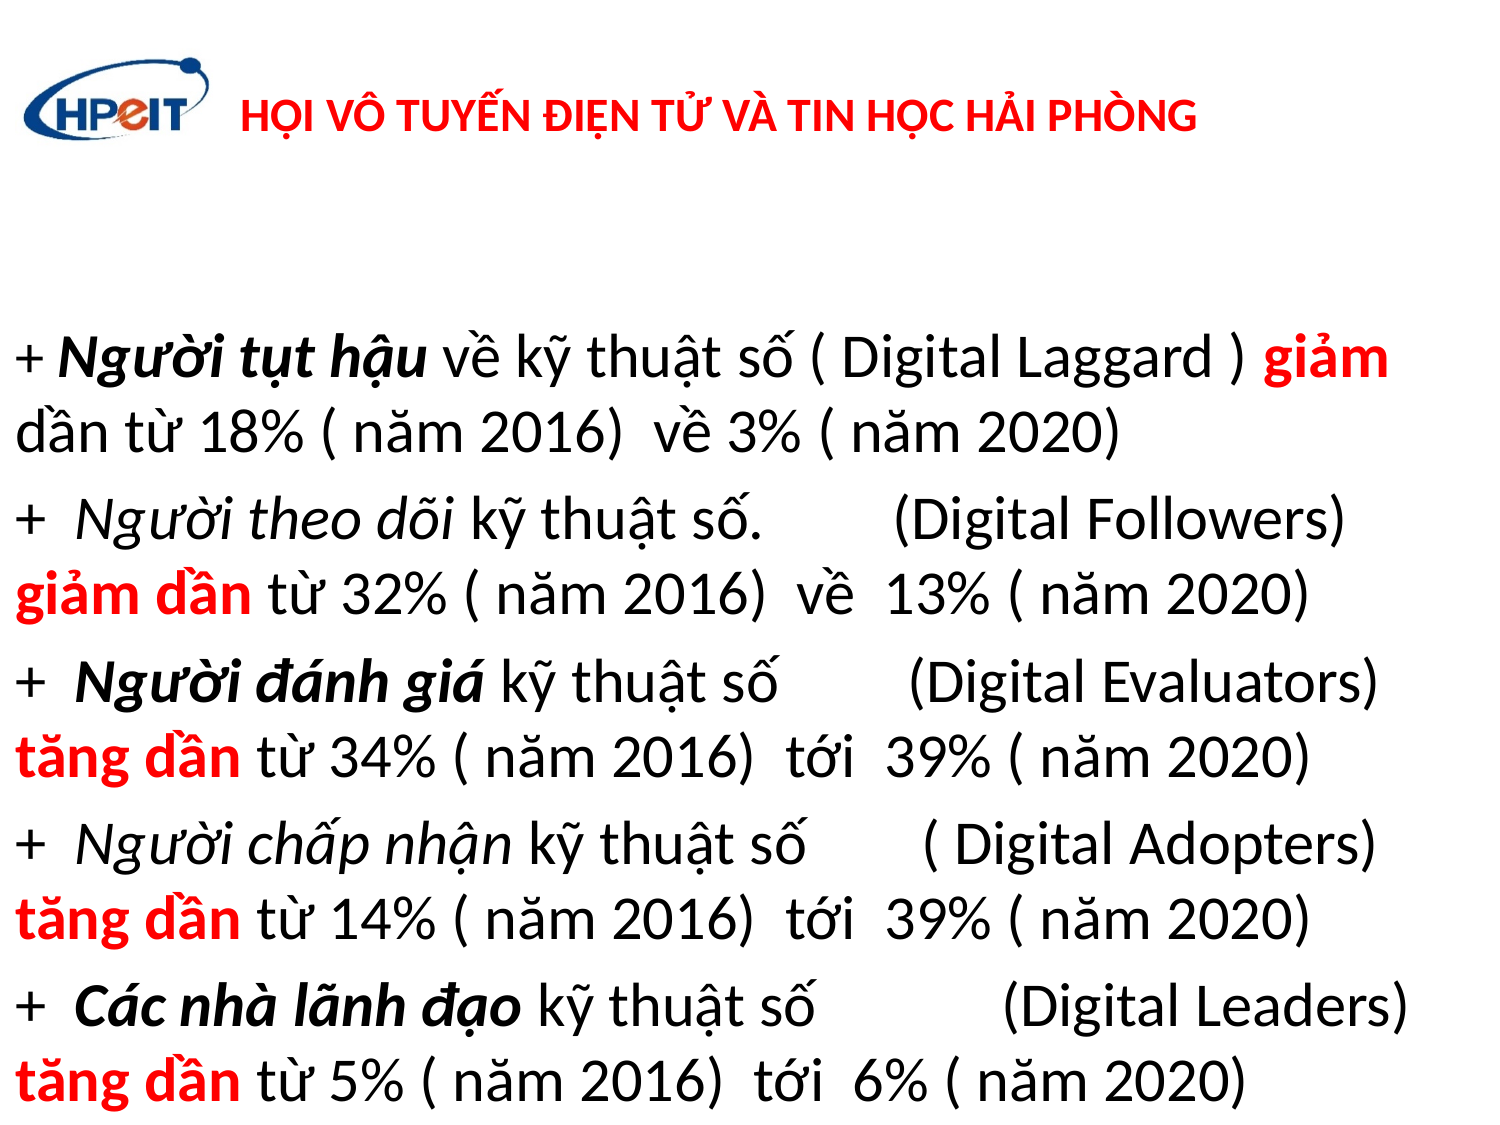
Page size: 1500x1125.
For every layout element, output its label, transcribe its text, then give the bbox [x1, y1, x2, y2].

title HỘI VÔ TUYẾN ĐIỆN TỬ VÀ TIN HỌC HẢI PHÒNG [0, 0, 1499, 224]
picture [15, 37, 224, 151]
subtitle + Người tụt hậu về kỹ thuật số ( Digital Laggard ) giảm dần từ 18% ( năm 2016) về 3% ( năm 2020) + Người theo dõi kỹ thuật số. (Digital Followers) giảm dần từ 32% ( năm 2016) về 13% ( năm 2020) + Người đánh giá kỹ thuật số (Digital Evaluators) tăng dần từ 34% ( năm 2016) tới 39% ( năm 2020) + Người chấp nhận kỹ thuật số ( Digital Adopters) tăng dần từ 14% ( năm 2016) tới 39% ( năm 2020) + Các nhà lãnh đạo kỹ thuật số (Digital Leaders) tăng dần từ 5% ( năm 2016) tới 6% ( năm 2020) [0, 224, 1500, 1125]
